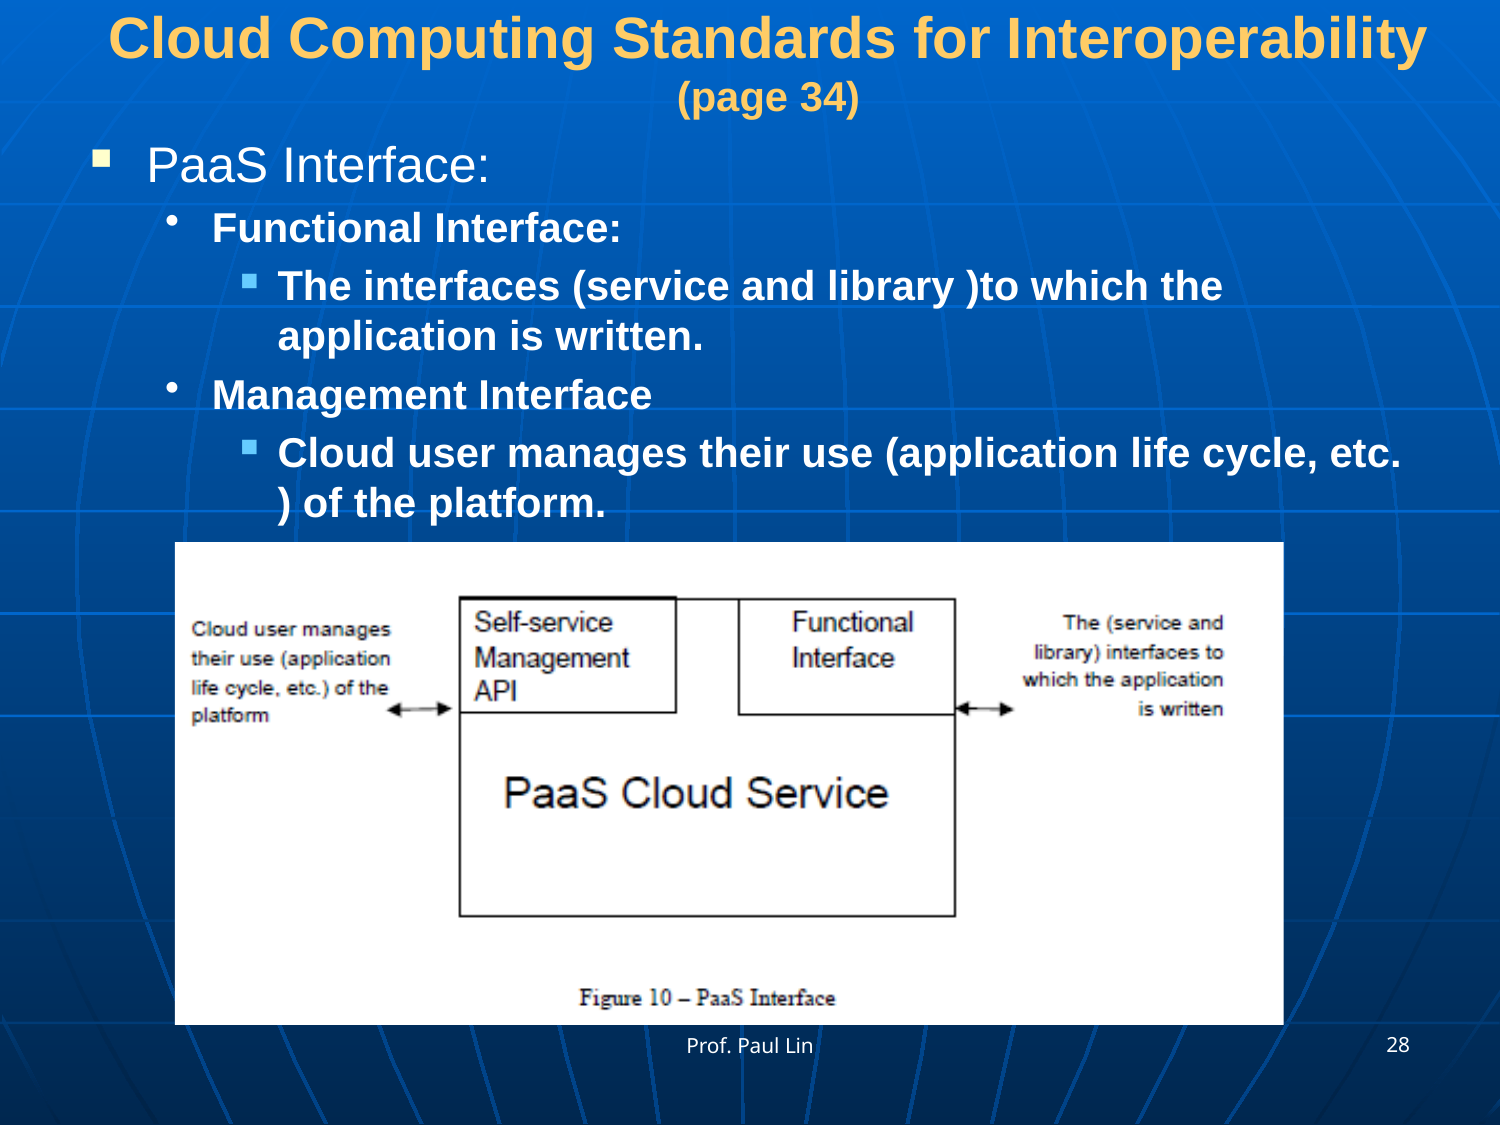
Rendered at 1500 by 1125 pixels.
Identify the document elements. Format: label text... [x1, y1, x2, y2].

footer Prof. Paul Lin [512, 1032, 988, 1100]
title Cloud Computing Standards for Interoperability (page 34) [75, 45, 1463, 125]
slide_number 28 [1074, 1024, 1425, 1100]
picture [174, 542, 1284, 1025]
list PaaS Interface: Functional Interface: The interfaces (service and library )to which the application is written. Management Interface Cloud user manages their use (application life cycle, etc. ) of the platform. [75, 125, 1425, 1000]
